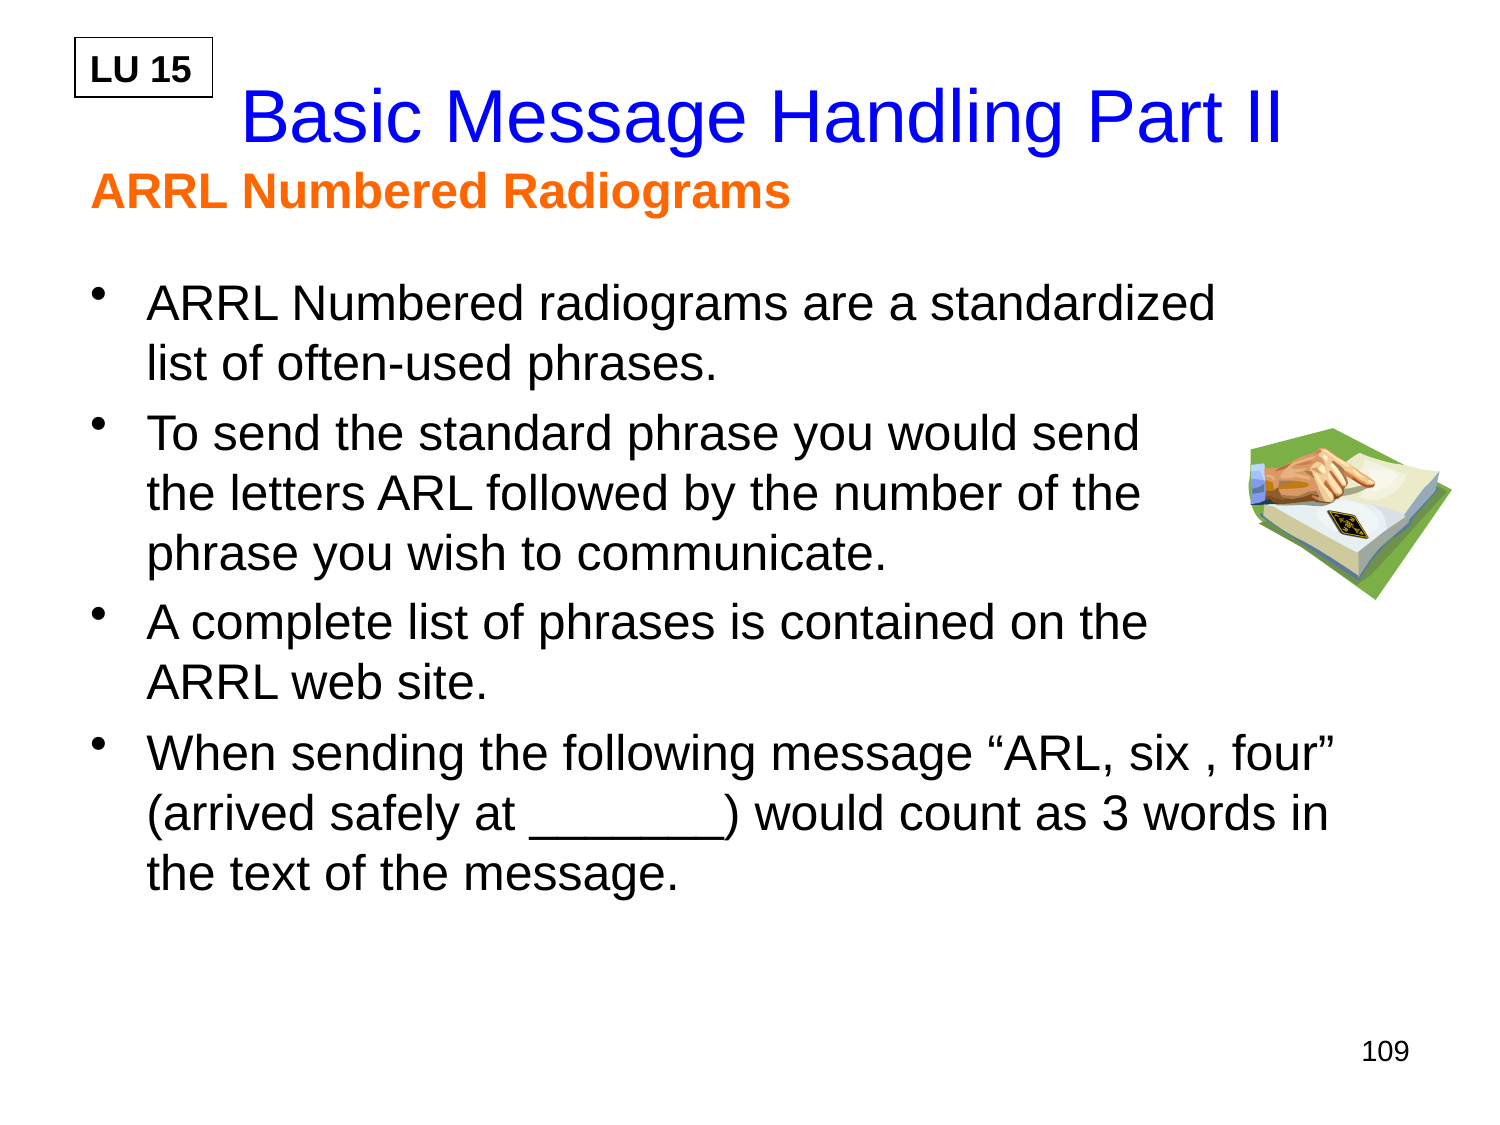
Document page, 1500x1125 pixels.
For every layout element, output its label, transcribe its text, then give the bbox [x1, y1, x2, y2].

list ARRL Numbered radiograms are a standardized list of often-used phrases. To send the standard phrase you would send the letters ARL followed by the number of the phrase you wish to communicate. A complete list of phrases is contained on the ARRL web site. When sending the following message “ARL, six , four” (arrived safely at _______) would count as 3 words in the text of the message. [74, 262, 1426, 1006]
text_box LU 15 [74, 37, 213, 98]
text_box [1247, 425, 1455, 603]
title Basic Message Handling Part II ARRL Numbered Radiograms [74, 44, 1426, 233]
slide_number 109 [1074, 1024, 1426, 1103]
